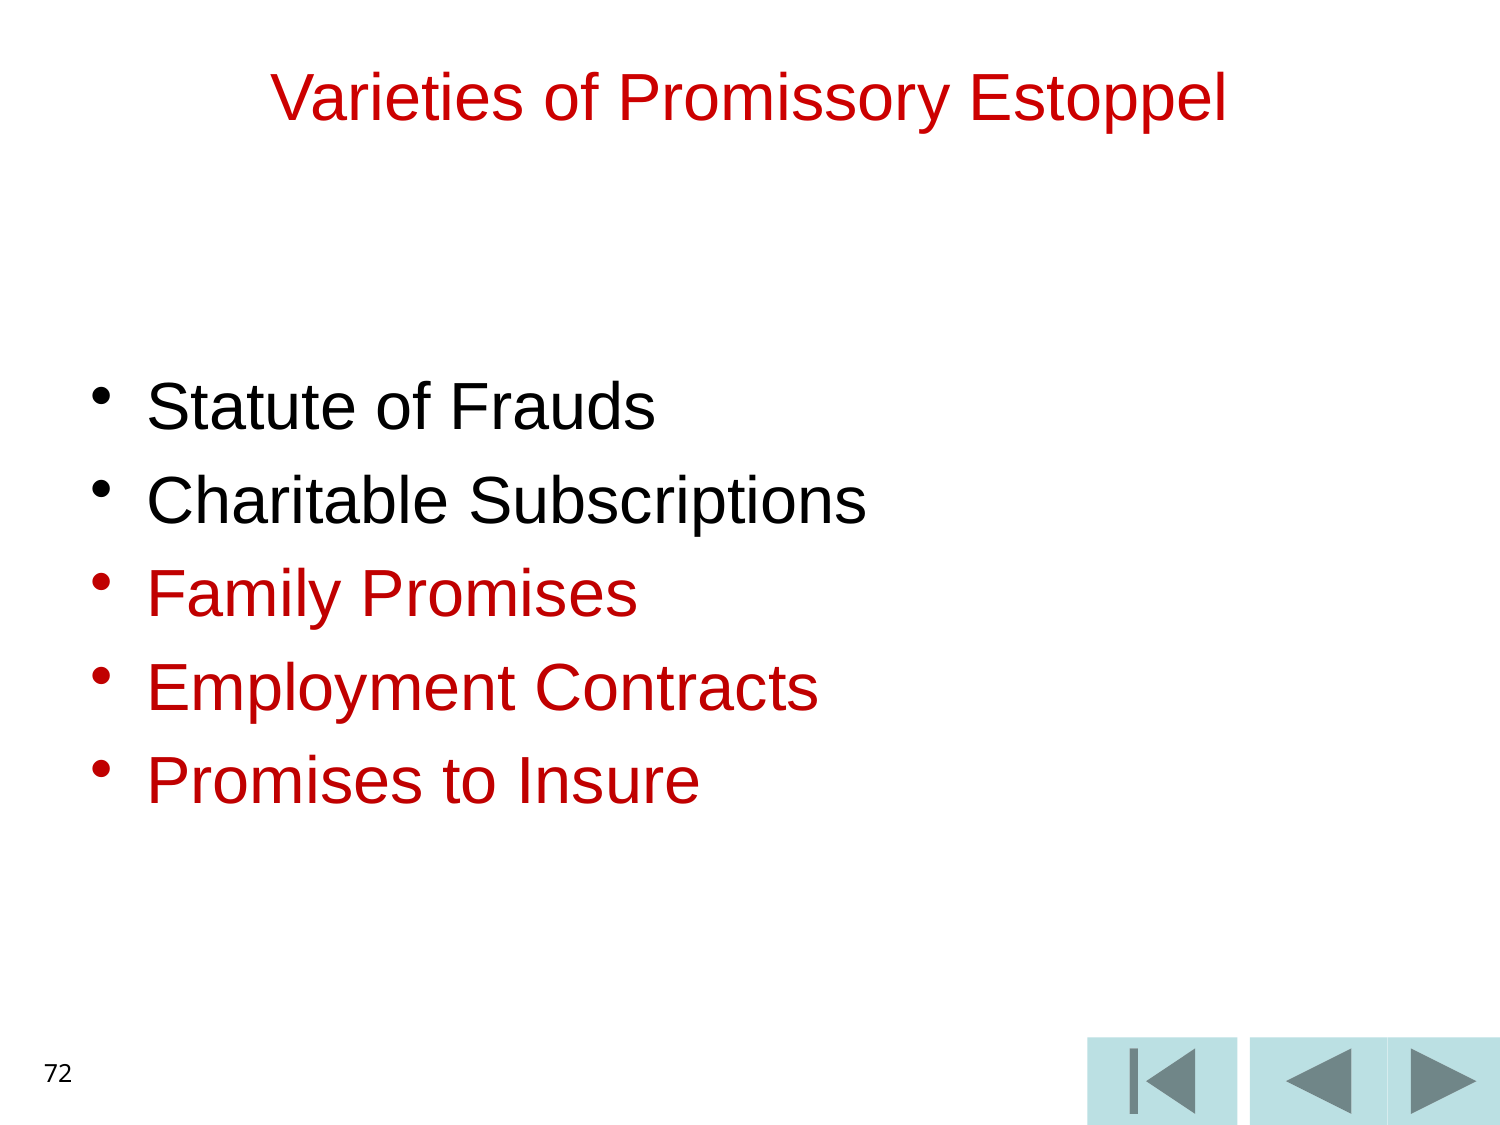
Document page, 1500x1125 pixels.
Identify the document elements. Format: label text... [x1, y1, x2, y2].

slide_number 72 [0, 1049, 88, 1125]
title Varieties of Promissory Estoppel [0, 0, 1500, 188]
list Statute of Frauds Charitable Subscriptions Family Promises Employment Contracts Promises to Insure [75, 262, 1425, 1005]
